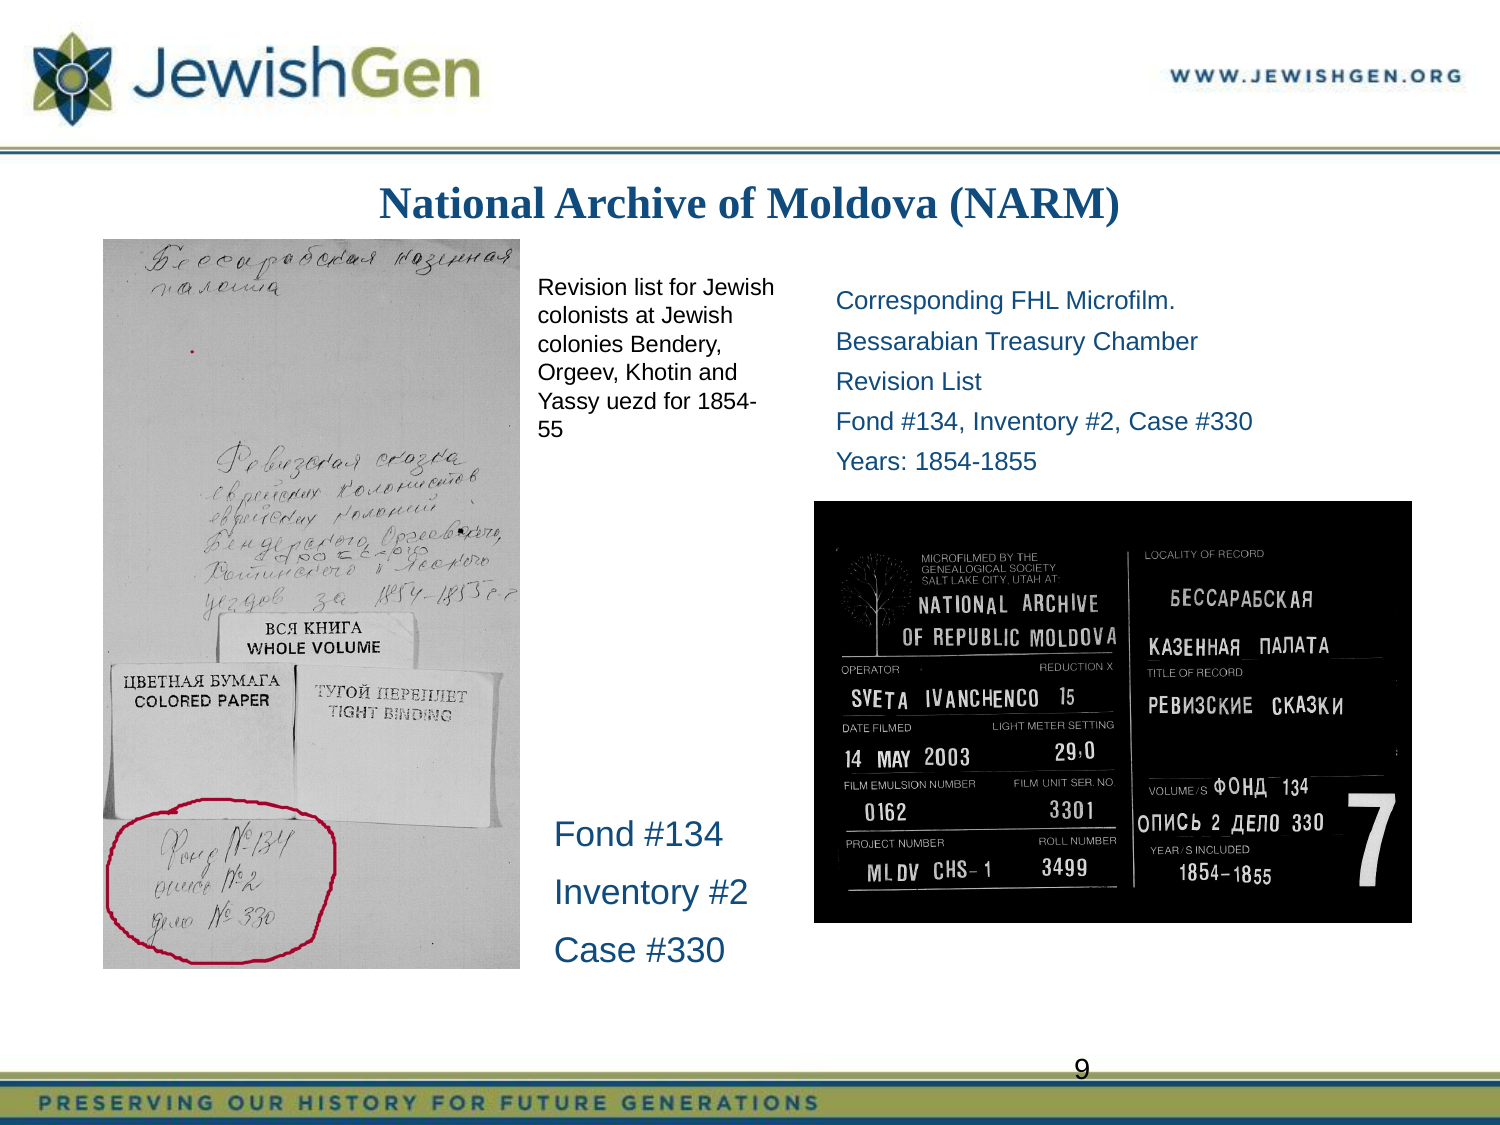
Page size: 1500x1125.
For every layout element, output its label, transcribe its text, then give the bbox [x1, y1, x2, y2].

text_box National Archive of Moldova (NARM) [103, 185, 1397, 223]
text_box Fond #134 Inventory #2 Case #330 [542, 809, 765, 987]
slide_number 9 [1059, 1042, 1397, 1103]
text_box [529, 251, 805, 452]
picture [0, 0, 1500, 1125]
text_box [524, 262, 800, 463]
text_box Corresponding FHL Microfilm. Bessarabian Treasury Chamber Revision List Fond #134, Inventory #2, Case #330 Years: 1854-1855 [824, 282, 1423, 484]
